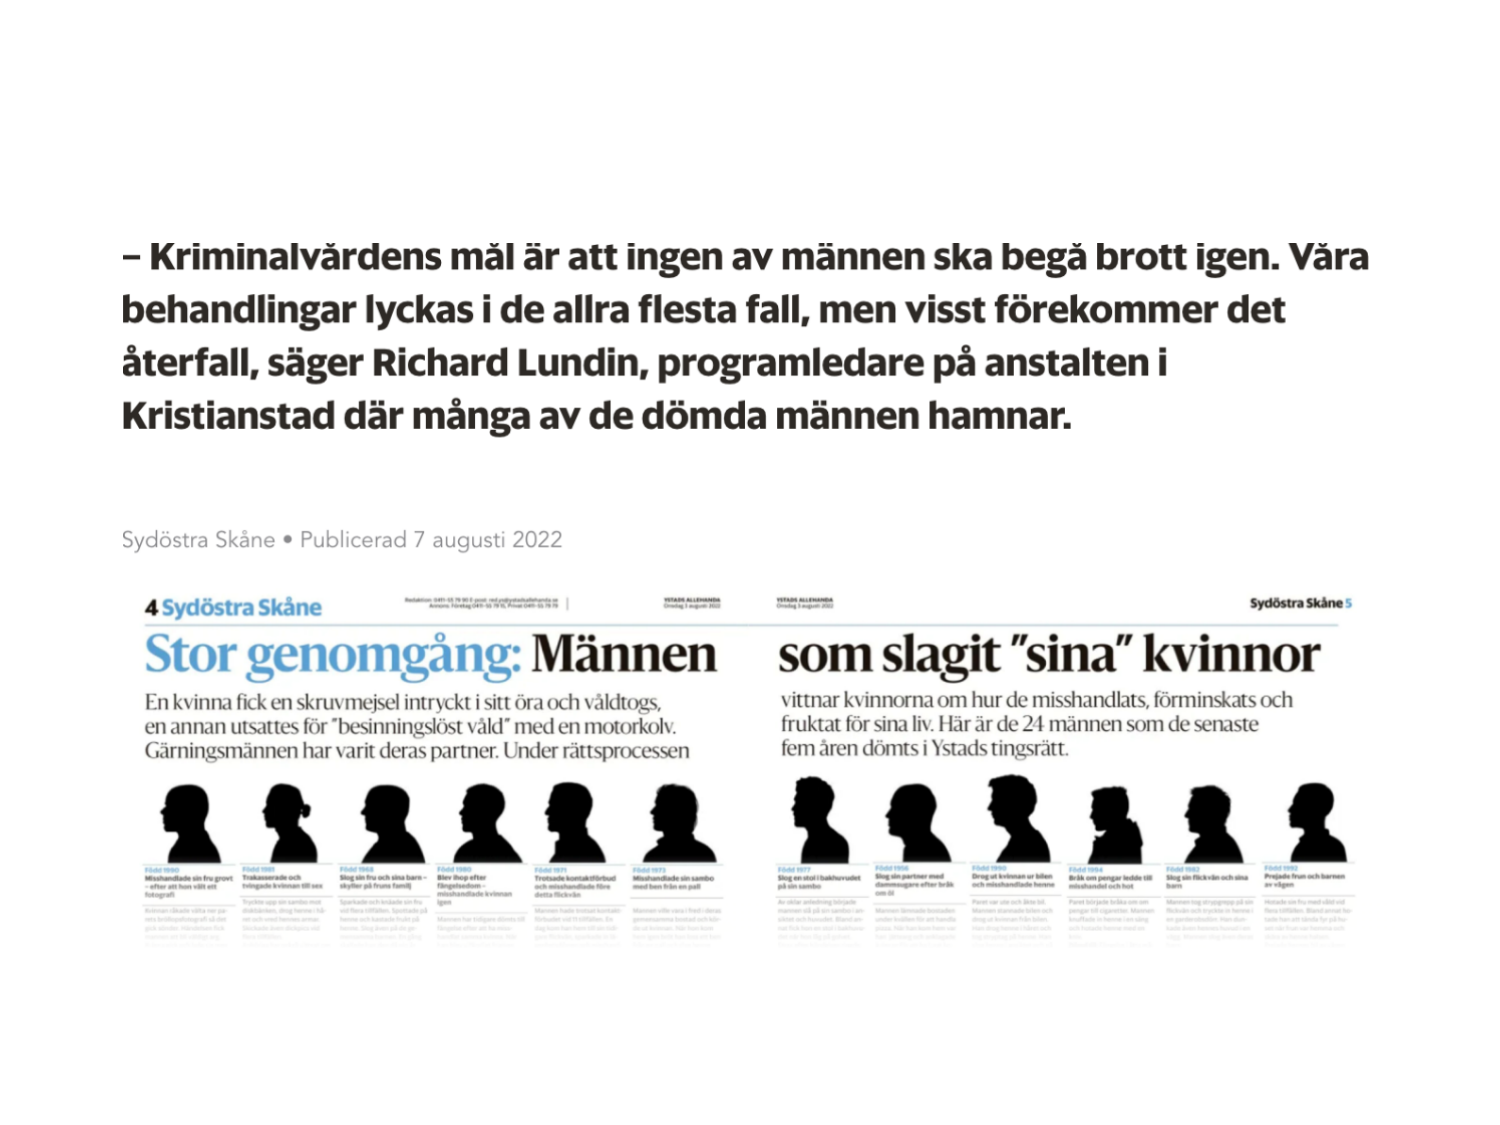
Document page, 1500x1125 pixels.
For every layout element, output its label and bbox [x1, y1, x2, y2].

picture [123, 243, 1400, 948]
